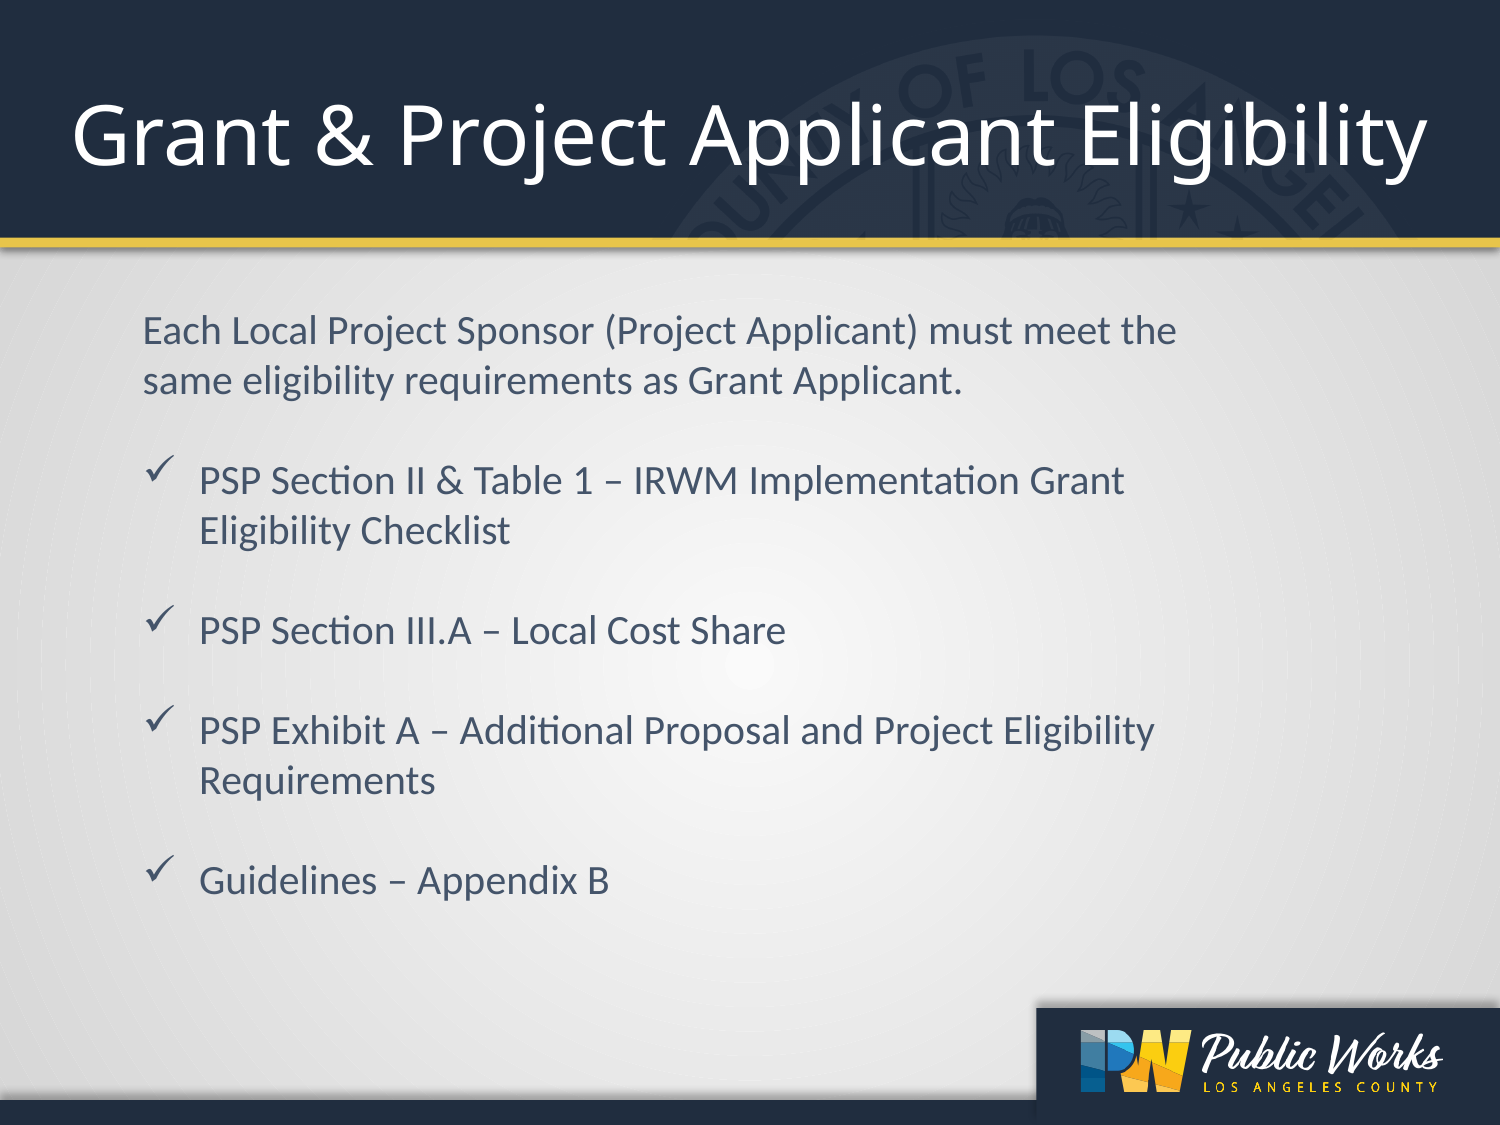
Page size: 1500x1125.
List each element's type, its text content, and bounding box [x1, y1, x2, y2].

text_box Grant & Project Applicant Eligibility [0, 86, 1500, 237]
text_box Each Local Project Sponsor (Project Applicant) must meet the same eligibility requirements as Grant Applicant. PSP Section II & Table 1 – IRWM Implementation Grant Eligibility Checklist PSP Section III.A – Local Cost Share PSP Exhibit A – Additional Proposal and Project Eligibility Requirements Guidelines – Appendix B [128, 444, 1243, 1101]
